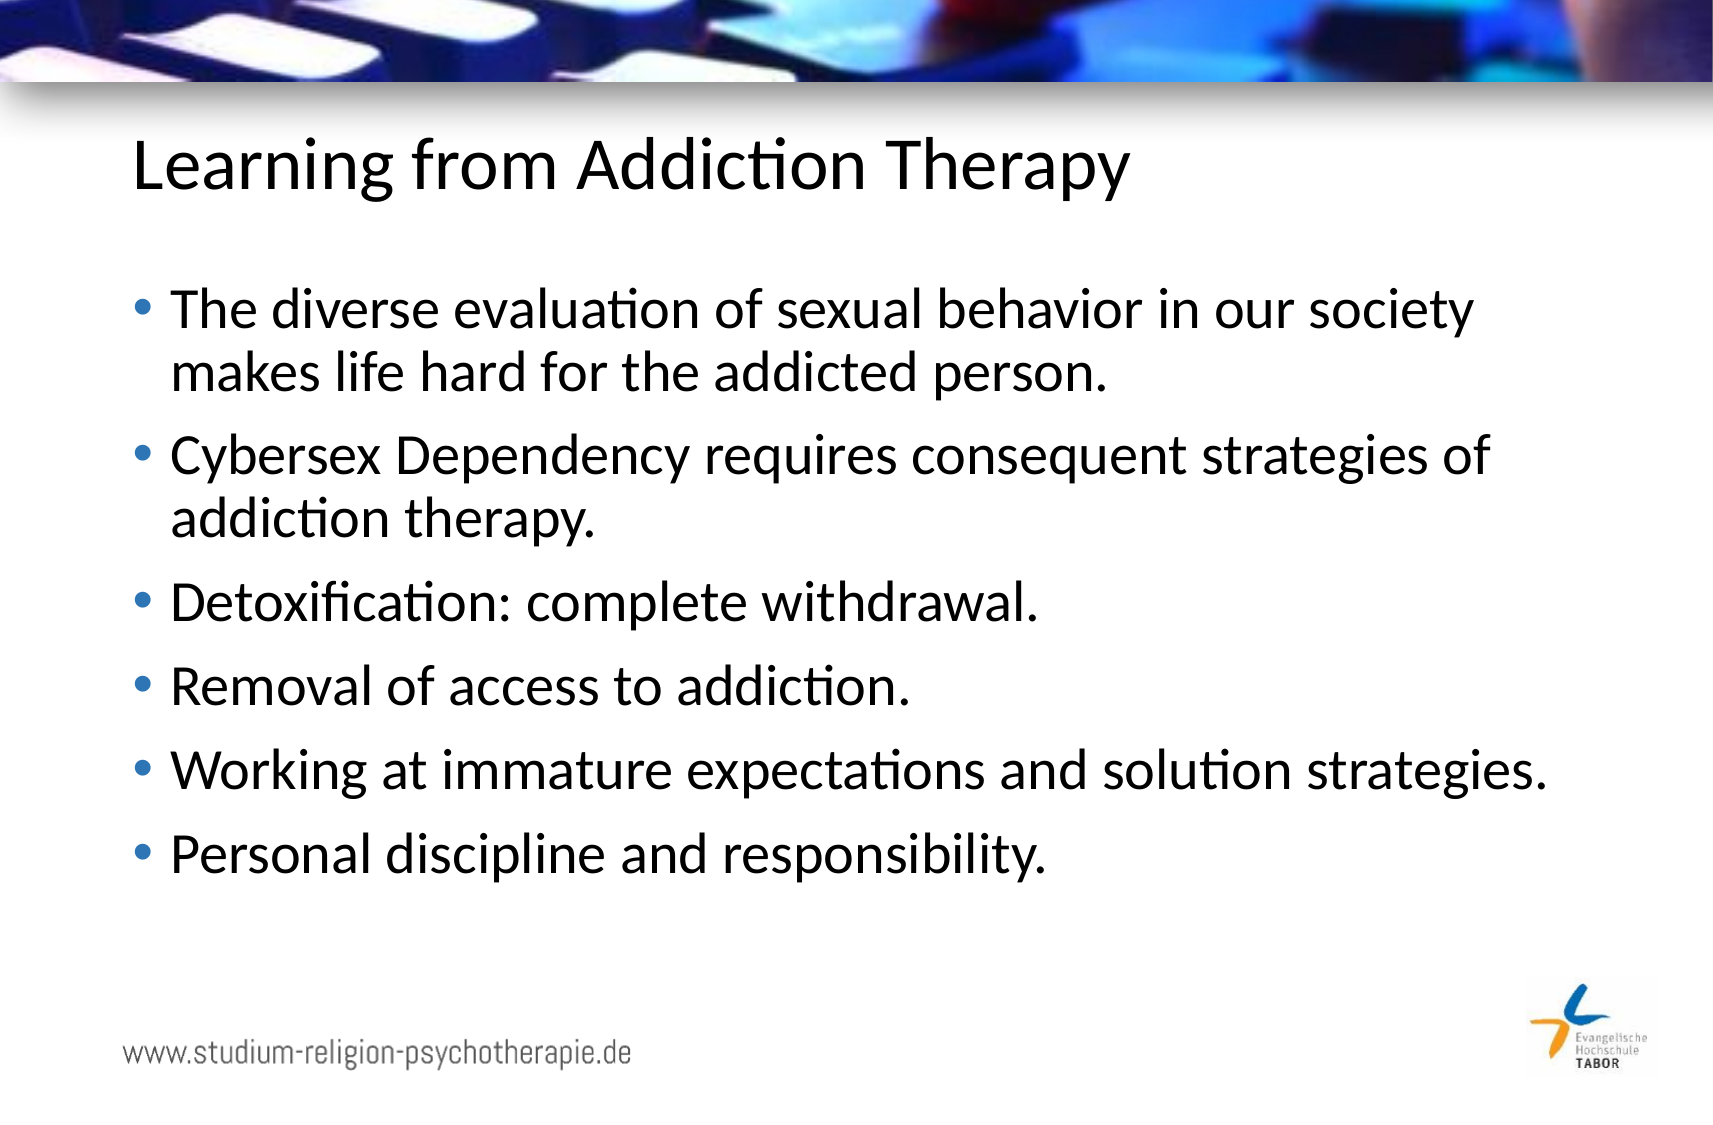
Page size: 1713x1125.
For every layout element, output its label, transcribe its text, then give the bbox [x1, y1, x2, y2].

picture [117, 1034, 635, 1074]
picture [0, 0, 1713, 82]
list The diverse evaluation of sexual behavior in our society makes life hard for the addicted person. Cybersex Dependency requires consequent strategies of addiction therapy. Detoxification: complete withdrawal. Removal of access to addiction. Working at immature expectations and solution strategies. Personal discipline and responsibility. [117, 270, 1595, 1014]
picture [1526, 977, 1659, 1077]
title Learning from Addiction Therapy [117, 103, 1661, 228]
